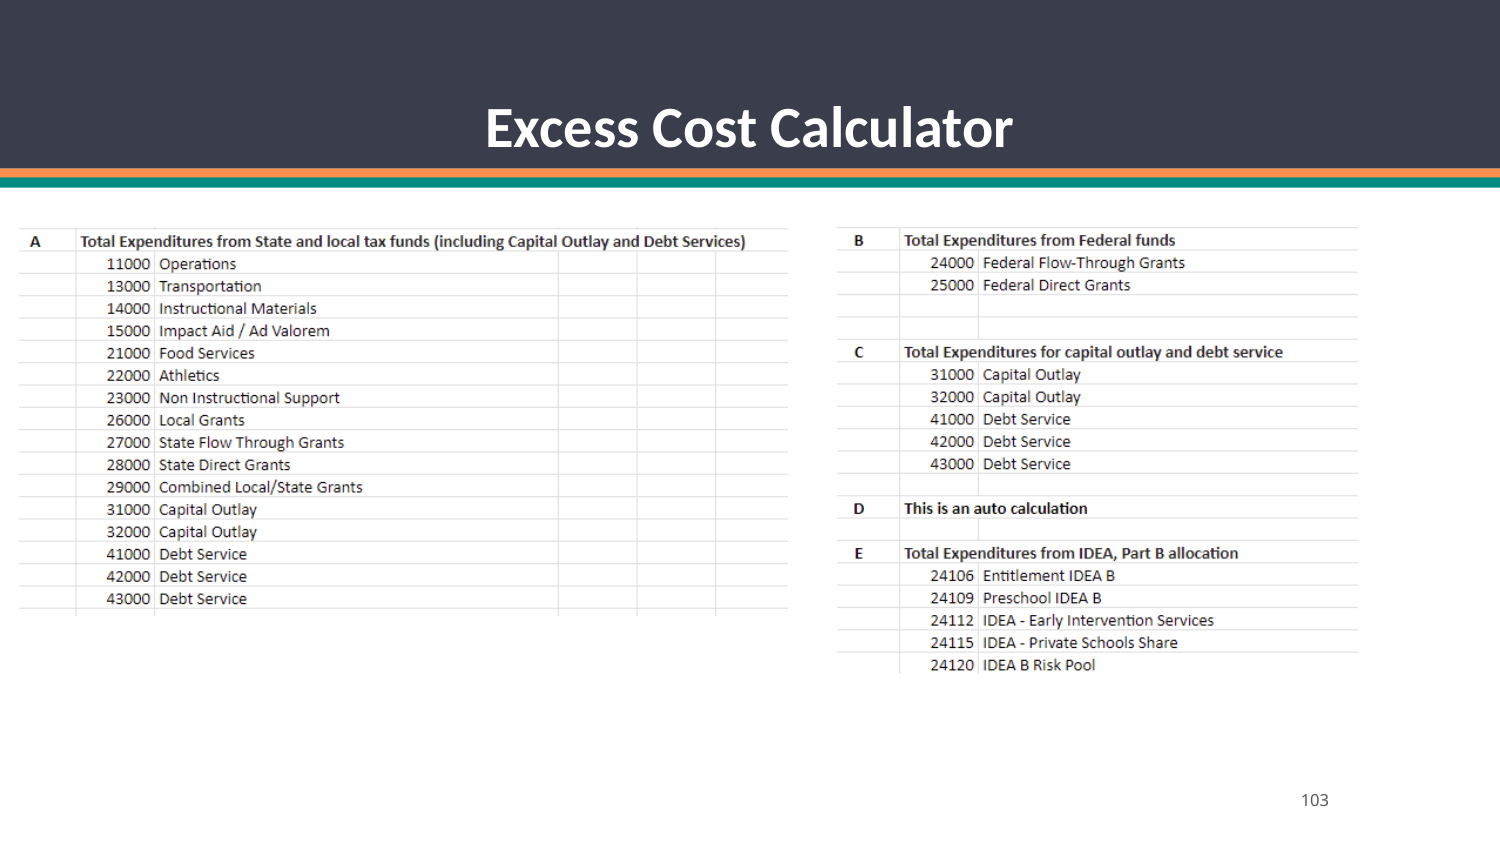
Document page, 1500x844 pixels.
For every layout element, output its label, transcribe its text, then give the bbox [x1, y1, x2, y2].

title Excess Cost Calculator [159, 38, 1341, 166]
picture [836, 227, 1358, 674]
slide_number 103 [1171, 784, 1341, 818]
picture [19, 227, 788, 616]
